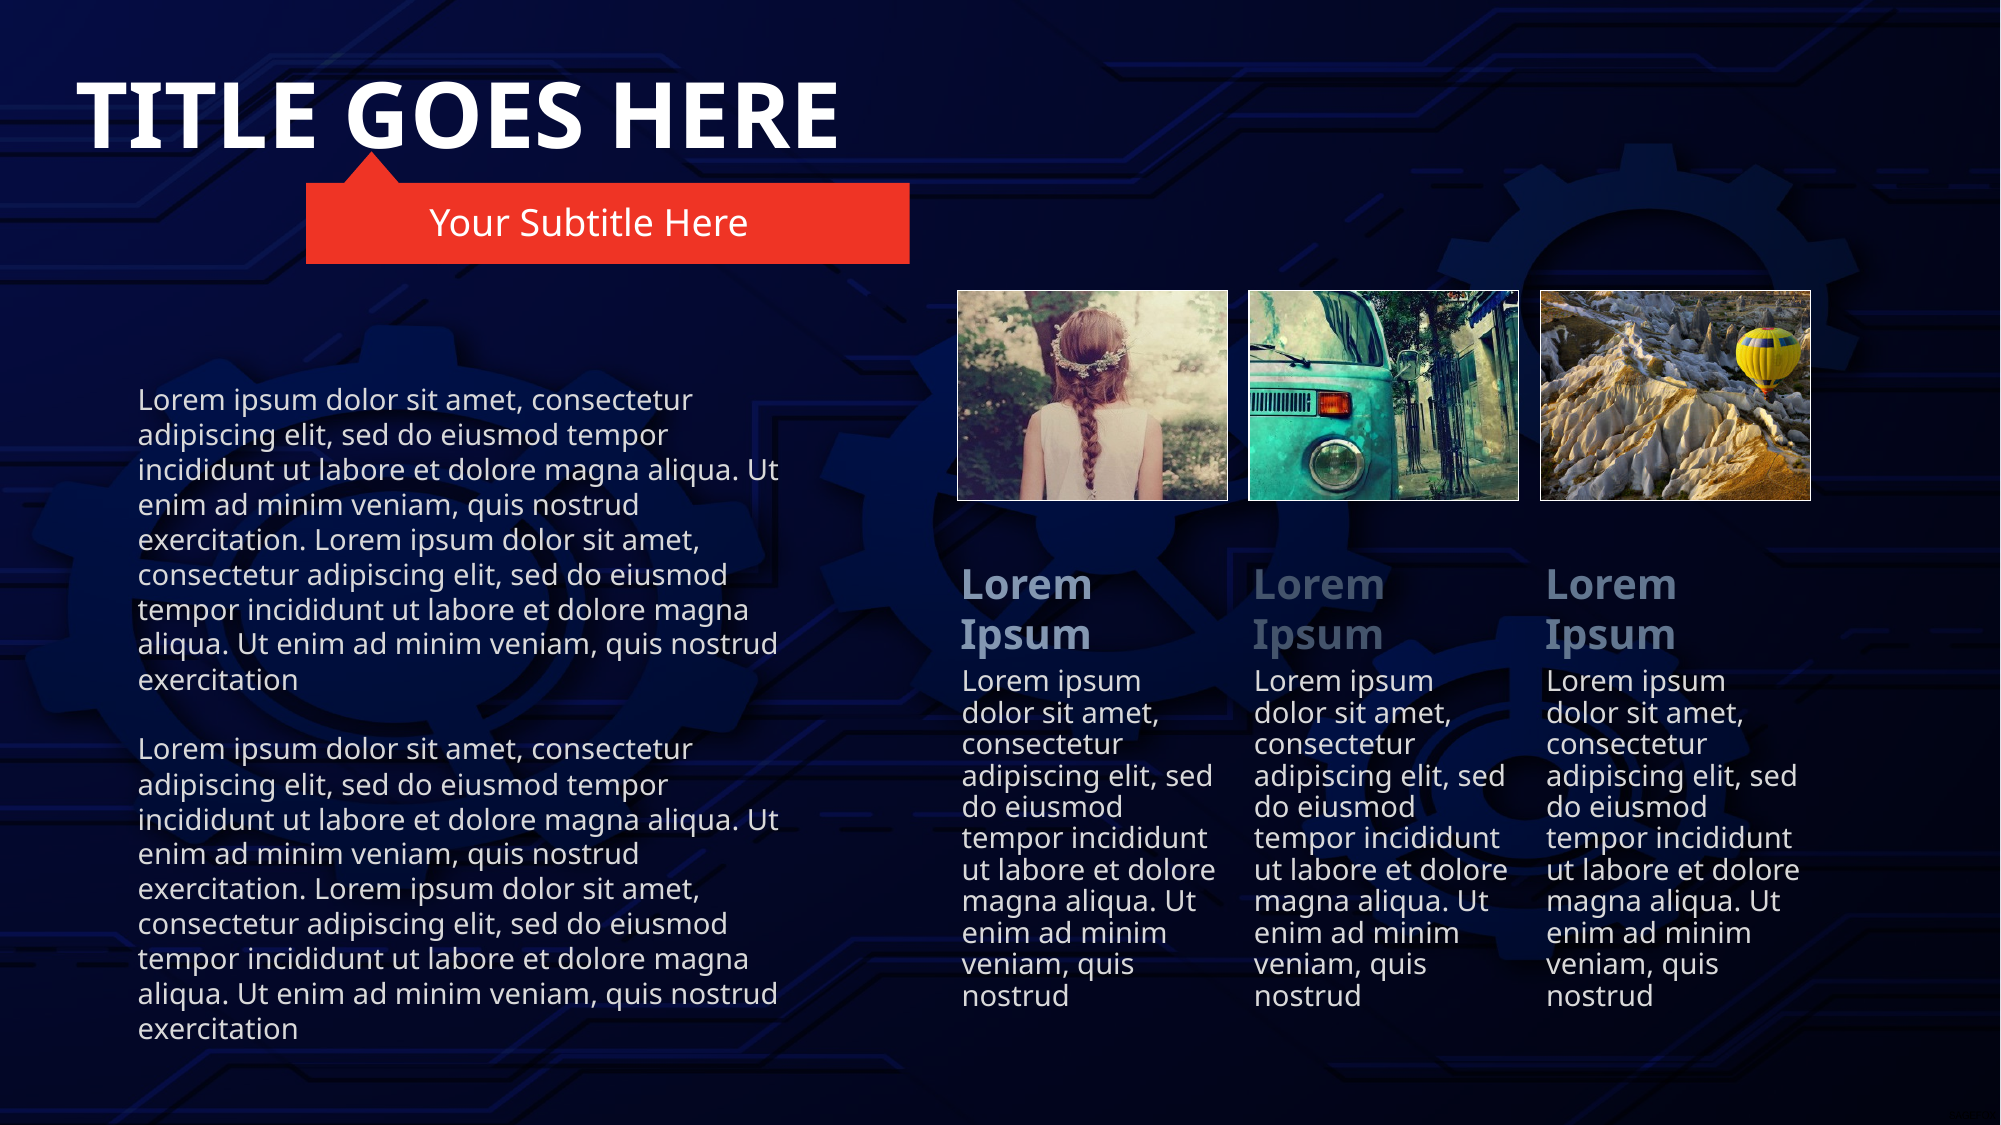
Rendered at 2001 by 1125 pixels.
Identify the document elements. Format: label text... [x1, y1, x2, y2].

text_box [956, 290, 1228, 502]
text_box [1530, 550, 1807, 1000]
text_box [1248, 290, 1520, 502]
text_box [945, 550, 1223, 1000]
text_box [1237, 550, 1515, 1000]
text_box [306, 151, 910, 264]
picture [0, 0, 2001, 1125]
text_box [1540, 290, 1812, 502]
text_box TITLE GOES HERE [60, 49, 965, 175]
text_box Lorem ipsum dolor sit amet, consectetur adipiscing elit, sed do eiusmod tempor incididunt ut labore et dolore magna aliqua. Ut enim ad minim veniam, quis nostrud exercitation. Lorem ipsum dolor sit amet, consectetur adipiscing elit, sed do eiusmod tempor incididunt ut labore et dolore magna aliqua. Ut enim ad minim veniam, quis nostrud exercitation Lorem ipsum dolor sit amet, consectetur adipiscing elit, sed do eiusmod tempor incididunt ut labore et dolore magna aliqua. Ut enim ad minim veniam, quis nostrud exercitation. Lorem ipsum dolor sit amet, consectetur adipiscing elit, sed do eiusmod tempor incididunt ut labore et dolore magna aliqua. Ut enim ad minim veniam, quis nostrud exercitation [122, 373, 798, 1125]
